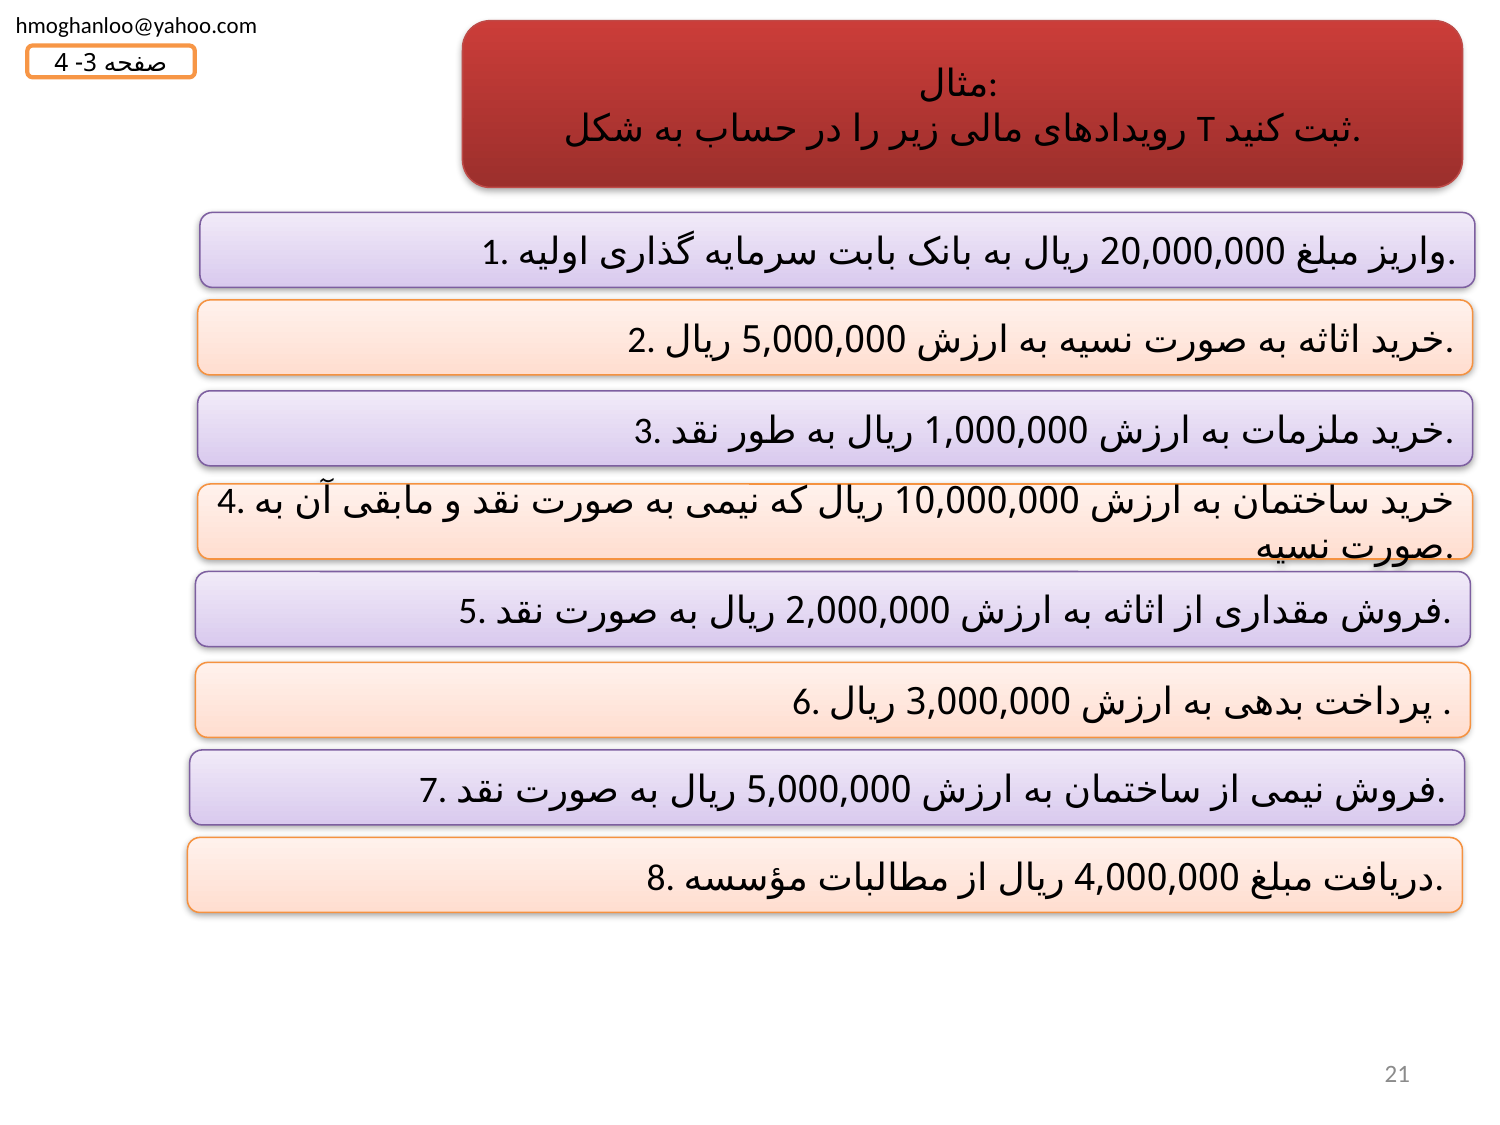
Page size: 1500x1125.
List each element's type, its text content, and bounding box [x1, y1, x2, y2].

text_box 1. واریز مبلغ 20,000,000 ريال به بانک بابت سرمایه گذاری اولیه. [199, 212, 1475, 288]
text_box hmoghanloo@yahoo.com [0, 2, 273, 46]
text_box 2. خرید اثاثه به صورت نسیه به ارزش 5,000,000 ريال. [197, 299, 1473, 375]
text_box 3. خرید ملزمات به ارزش 1,000,000 ريال به طور نقد. [197, 390, 1473, 466]
text_box 7. فروش نیمی از ساختمان به ارزش 5,000,000 ريال به صورت نقد. [189, 749, 1465, 825]
text_box صفحه 3- 4 [27, 45, 195, 78]
text_box 6. پرداخت بدهی به ارزش 3,000,000 ريال . [195, 662, 1471, 738]
slide_number 21 [1074, 1042, 1425, 1103]
text_box 5. فروش مقداری از اثاثه به ارزش 2,000,000 ريال به صورت نقد. [195, 571, 1471, 647]
text_box 8. دریافت مبلغ 4,000,000 ريال از مطالبات مؤسسه. [187, 837, 1463, 913]
text_box مثال: رویدادهای مالی زیر را در حساب به شکل T ثبت کنید. [462, 20, 1463, 188]
text_box 4. خرید ساختمان به ارزش 10,000,000 ريال که نیمی به صورت نقد و مابقی آن به صورت نسیه. [197, 483, 1473, 560]
